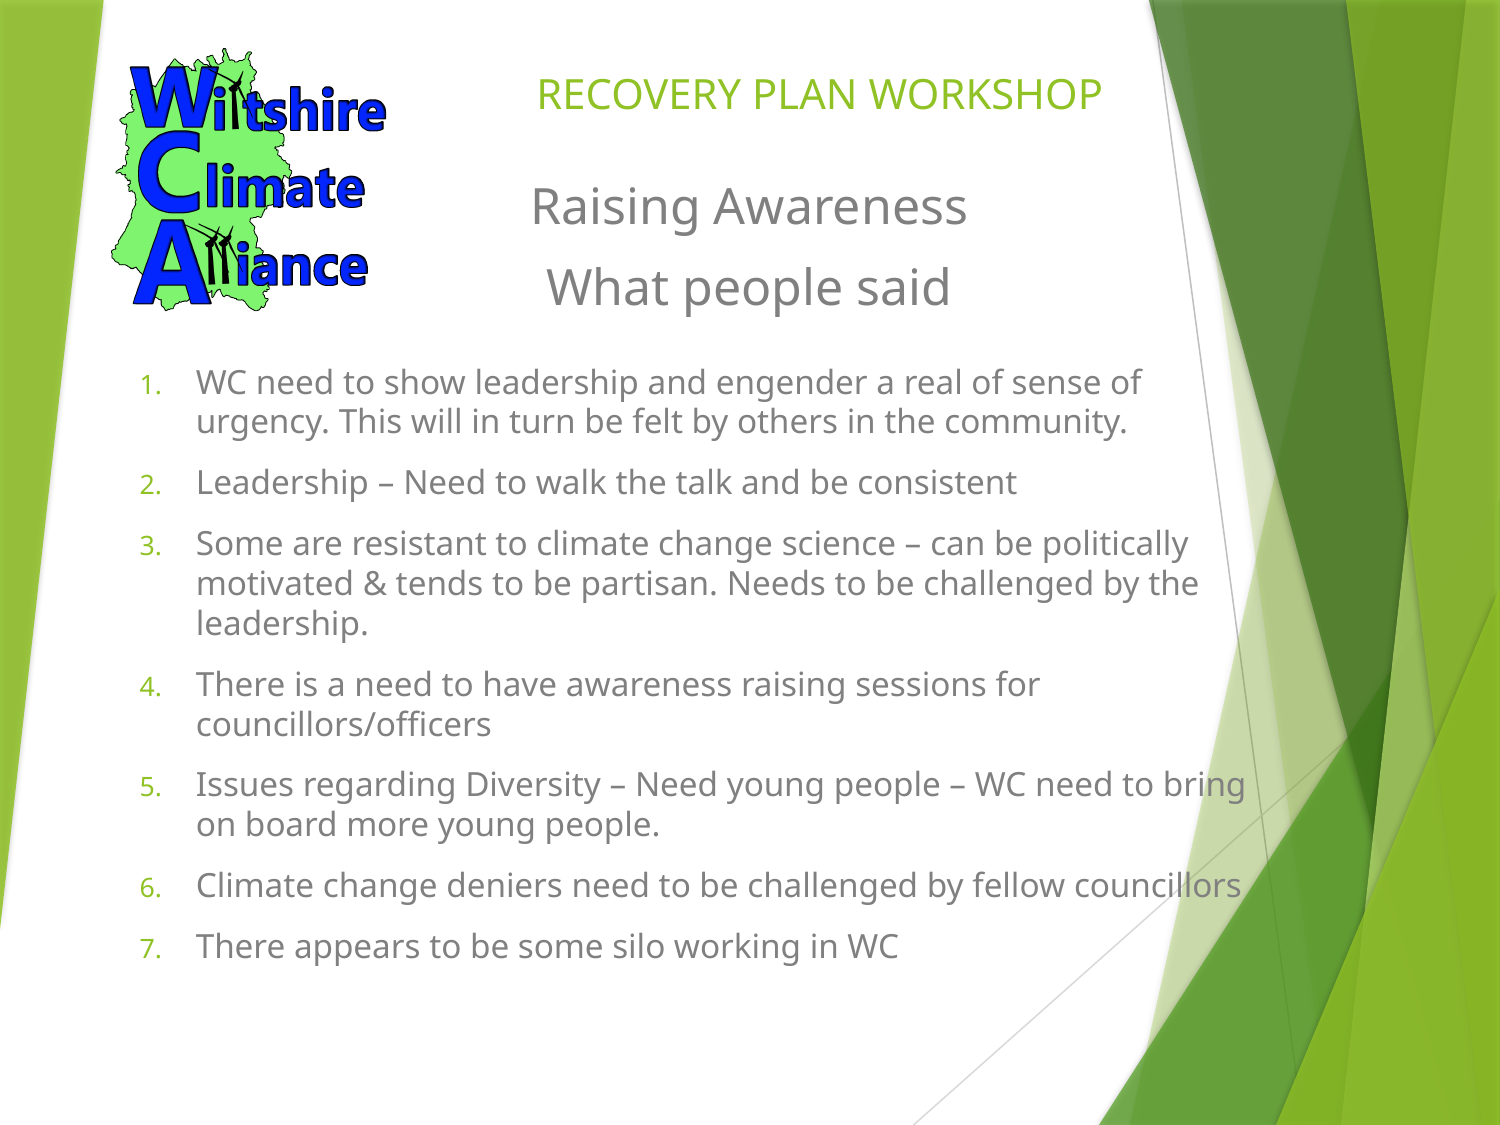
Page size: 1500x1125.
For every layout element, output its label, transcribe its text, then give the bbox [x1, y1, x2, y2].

text_box WC need to show leadership and engender a real of sense of urgency. This will in turn be felt by others in the community. Leadership – Need to walk the talk and be consistent Some are resistant to climate change science – can be politically motivated & tends to be partisan. Needs to be challenged by the leadership. There is a need to have awareness raising sessions for councillors/officers Issues regarding Diversity – Need young people – WC need to bring on board more young people. Climate change deniers need to be challenged by fellow councillors There appears to be some silo working in WC [124, 353, 1301, 408]
subtitle Raising Awareness What people said [487, 166, 1012, 221]
picture [110, 48, 399, 313]
title RECOVERY PLAN WORKSHOP [403, 55, 1322, 126]
